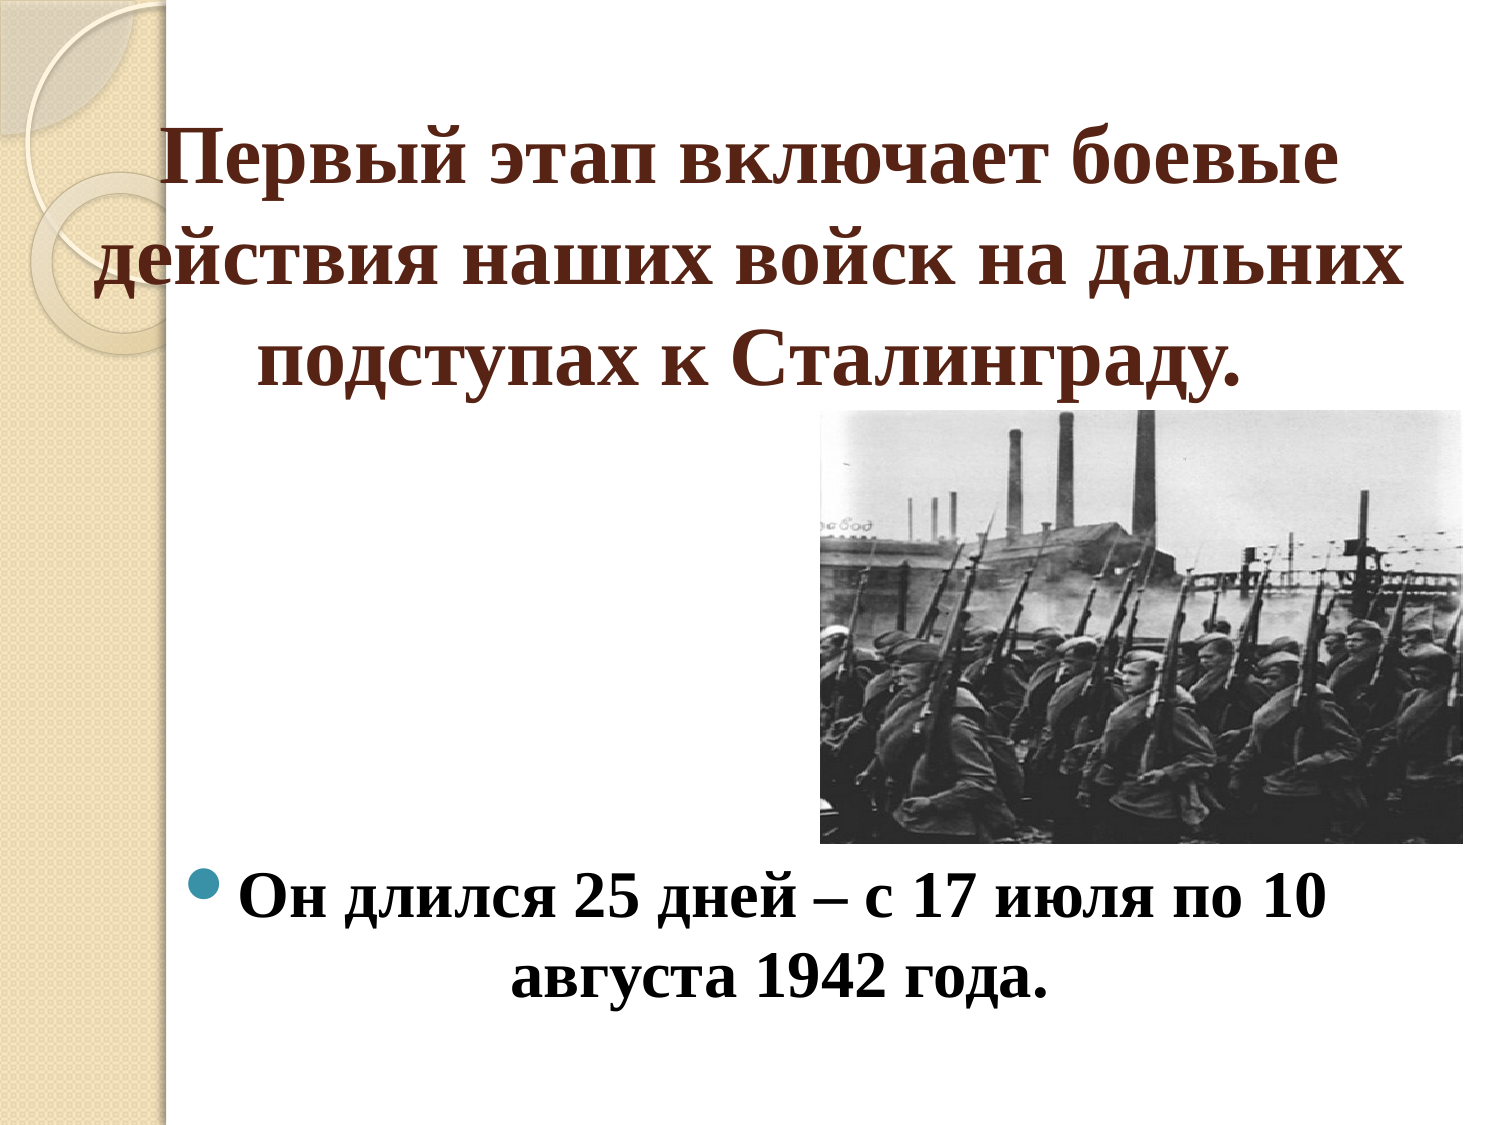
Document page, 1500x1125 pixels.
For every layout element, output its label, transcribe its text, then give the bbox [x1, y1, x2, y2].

title Первый этап включает боевые действия наших войск на дальних подступах к Сталинграду. [75, 45, 1425, 457]
picture [820, 409, 1463, 844]
list Он длился 25 дней – с 17 июля по 10 августа 1942 года. [75, 843, 1425, 1079]
